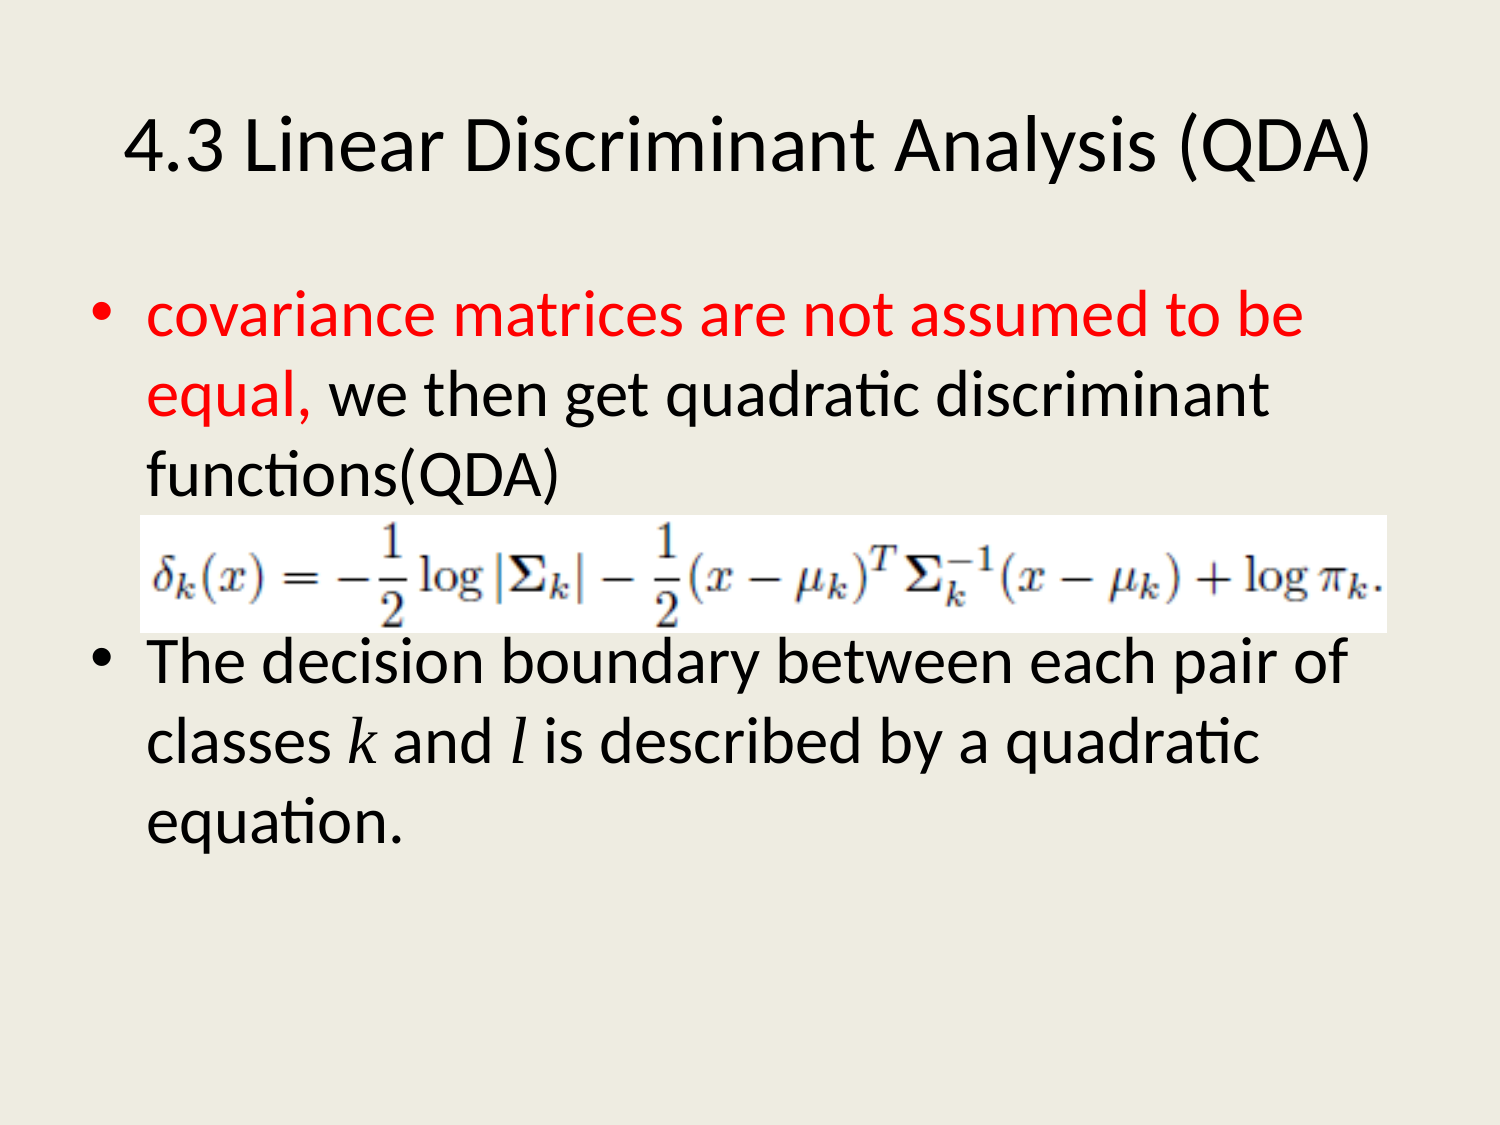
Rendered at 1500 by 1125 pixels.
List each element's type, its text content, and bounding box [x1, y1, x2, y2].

list covariance matrices are not assumed to be equal, we then get quadratic discriminant functions(QDA) The decision boundary between each pair of classes k and l is described by a quadratic equation. [75, 262, 1425, 1005]
picture [140, 515, 1387, 633]
title 4.3 Linear Discriminant Analysis (QDA) [75, 45, 1425, 233]
